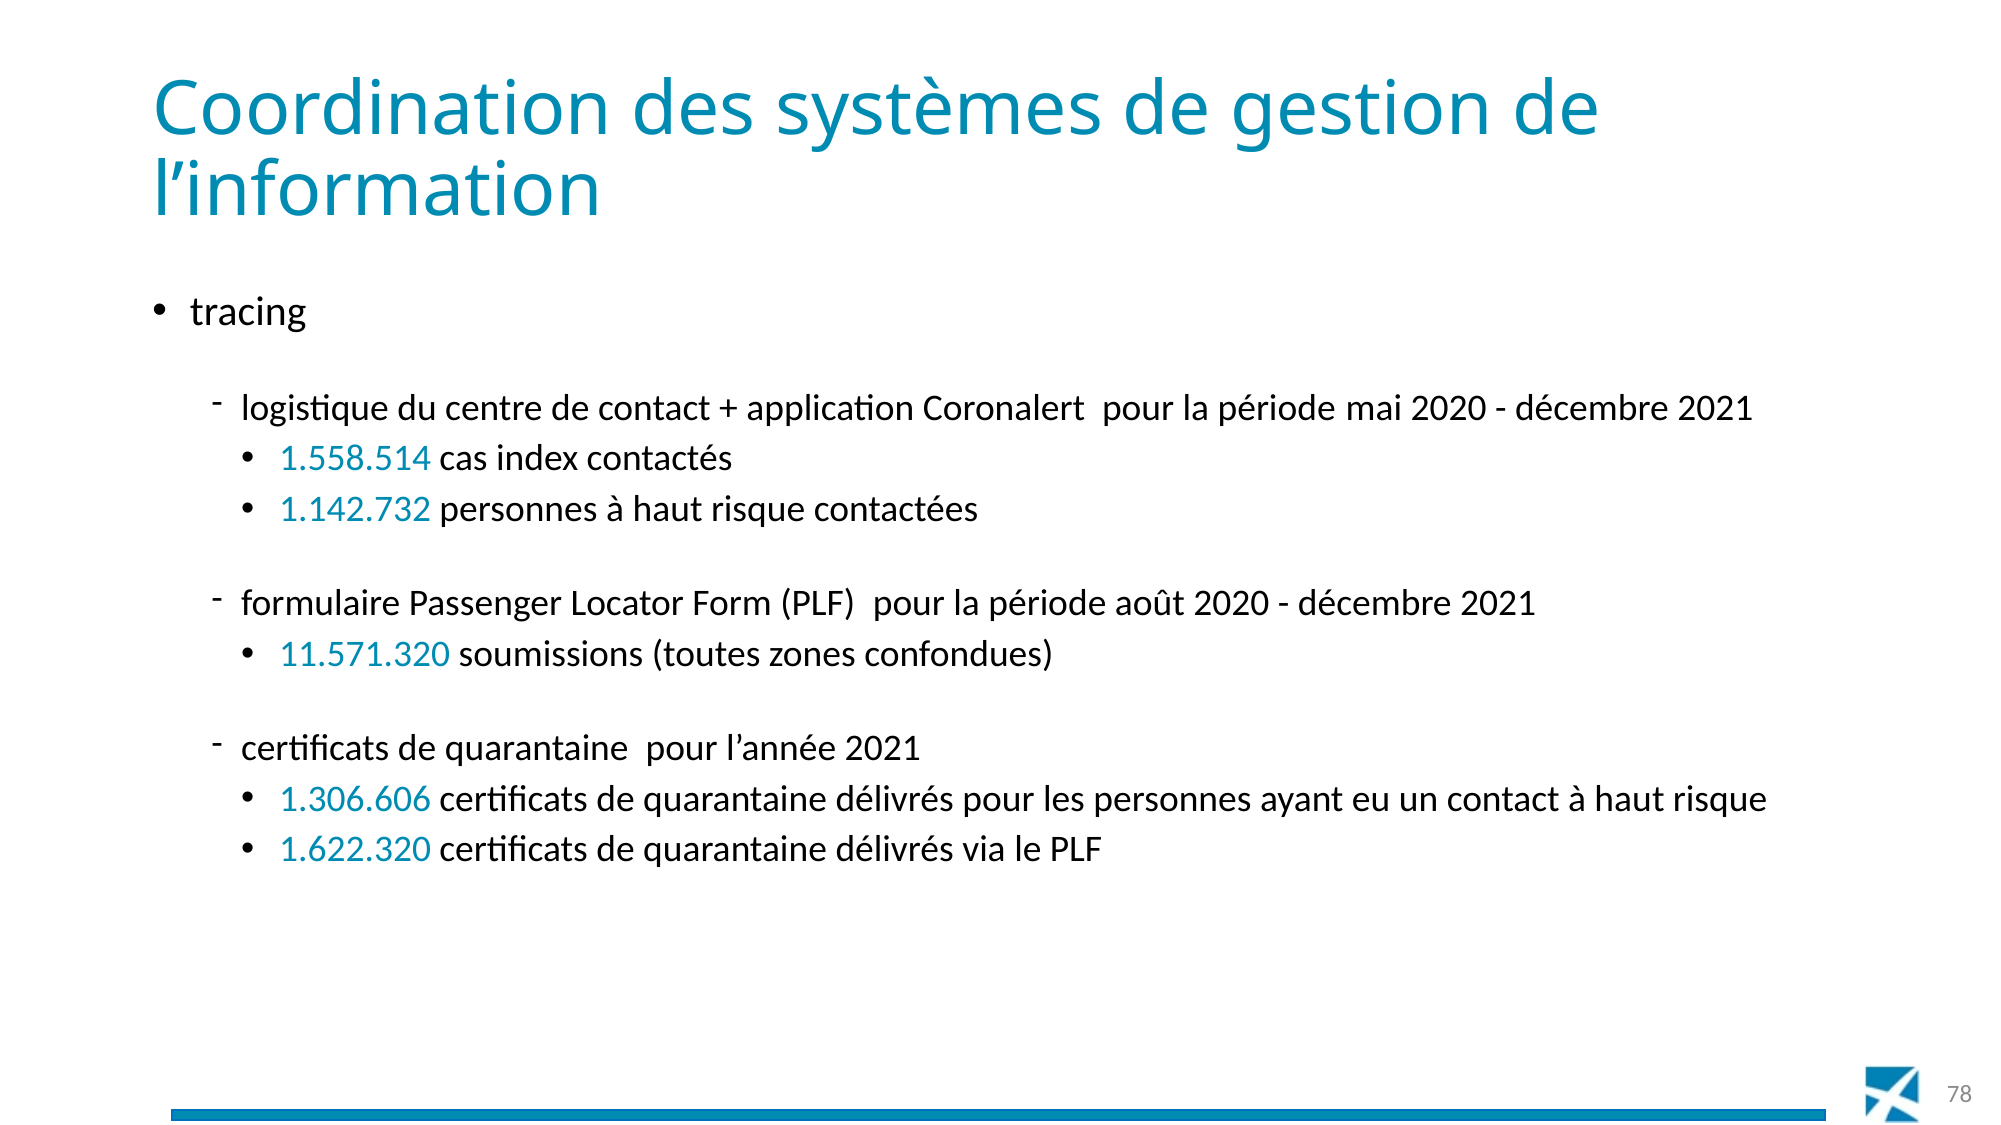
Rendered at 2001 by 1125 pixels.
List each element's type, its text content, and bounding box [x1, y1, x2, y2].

picture [1863, 1064, 1924, 1123]
list tracing logistique du centre de contact + application Coronalert pour la période mai 2020 - décembre 2021 1.558.514 cas index contactés 1.142.732 personnes à haut risque contactées formulaire Passenger Locator Form (PLF) pour la période août 2020 - décembre 2021 11.571.320 soumissions (toutes zones confondues) certificats de quarantaine pour l’année 2021 1.306.606 certificats de quarantaine délivrés pour les personnes ayant eu un contact à haut risque 1.622.320 certificats de quarantaine délivrés via le PLF [137, 281, 1863, 996]
title Coordination des systèmes de gestion de l’information [137, 42, 1863, 260]
